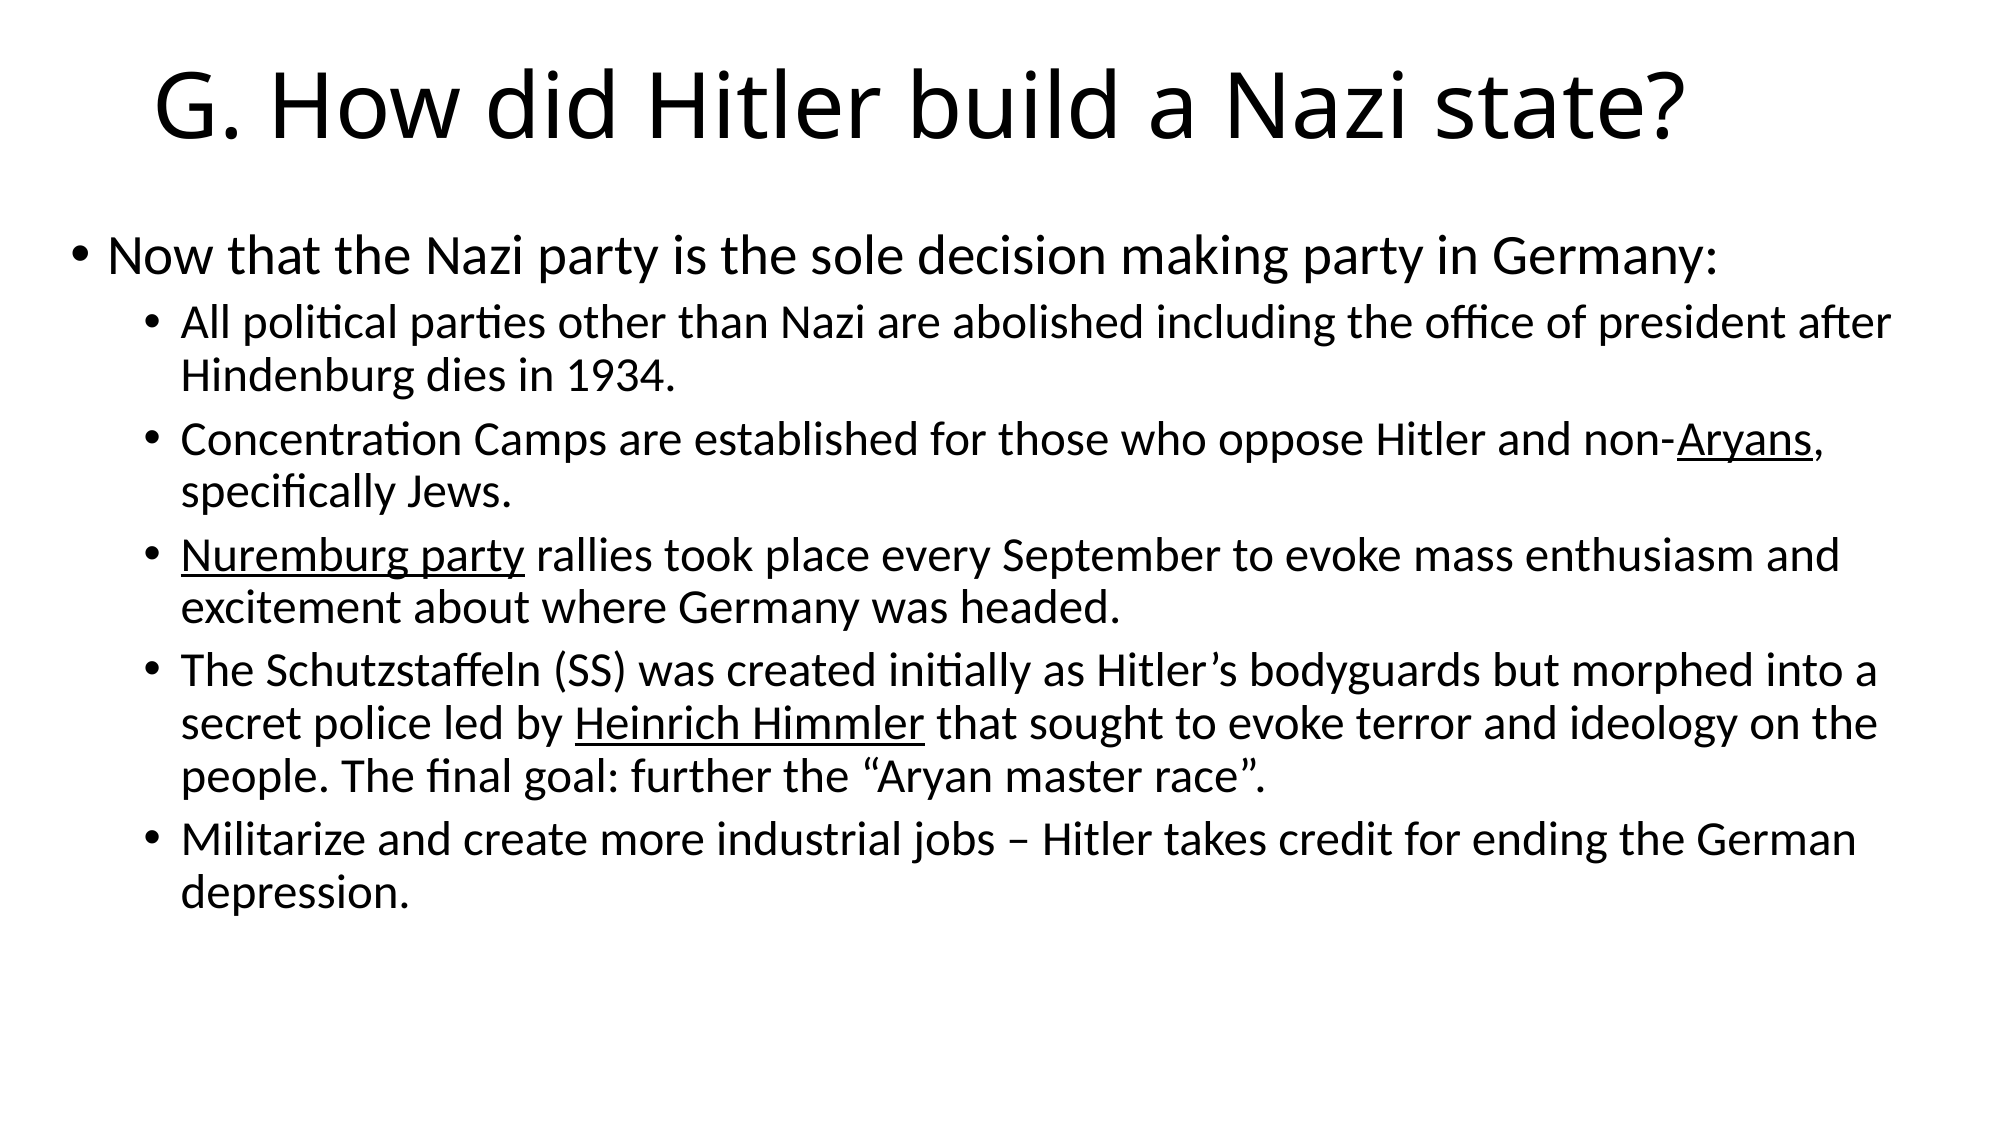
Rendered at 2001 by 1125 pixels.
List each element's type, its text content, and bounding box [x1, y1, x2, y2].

list Now that the Nazi party is the sole decision making party in Germany: All political parties other than Nazi are abolished including the office of president after Hindenburg dies in 1934. Concentration Camps are established for those who oppose Hitler and non-Aryans, specifically Jews. Nuremburg party rallies took place every September to evoke mass enthusiasm and excitement about where Germany was headed. The Schutzstaffeln (SS) was created initially as Hitler’s bodyguards but morphed into a secret police led by Heinrich Himmler that sought to evoke terror and ideology on the people. The final goal: further the “Aryan master race”. Militarize and create more industrial jobs – Hitler takes credit for ending the German depression. [55, 217, 1913, 932]
title G. How did Hitler build a Nazi state? [137, 0, 1863, 217]
